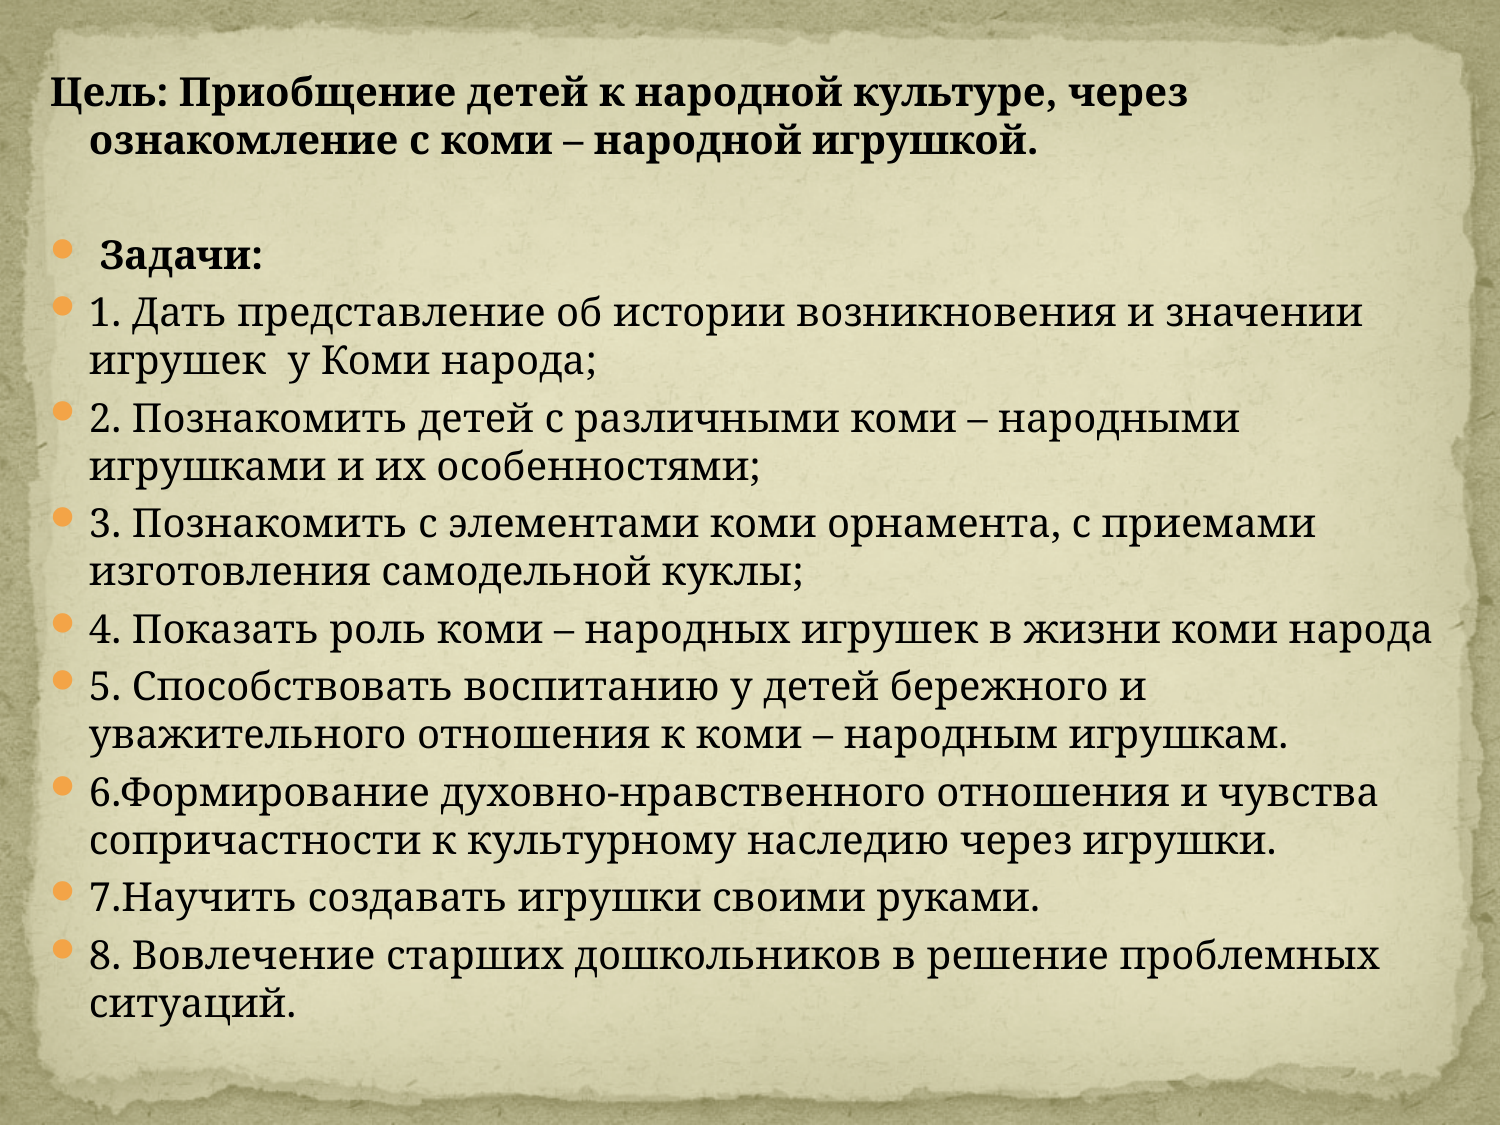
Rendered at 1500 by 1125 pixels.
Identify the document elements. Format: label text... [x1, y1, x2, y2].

list Цель: Приобщение детей к народной культуре, через ознакомление с коми – народной игрушкой. Задачи: 1. Дать представление об истории возникновения и значении игрушек у Коми народа; 2. Познакомить детей с различными коми – народными игрушками и их особенностями; 3. Познакомить с элементами коми орнамента, с приемами изготовления самодельной куклы; 4. Показать роль коми – народных игрушек в жизни коми народа 5. Способствовать воспитанию у детей бережного и уважительного отношения к коми – народным игрушкам. 6.Формирование духовно-нравственного отношения и чувства сопричастности к культурному наследию через игрушки. 7.Научить создавать игрушки своими руками. 8. Вовлечение старших дошкольников в решение проблемных ситуаций. [35, 58, 1477, 1055]
